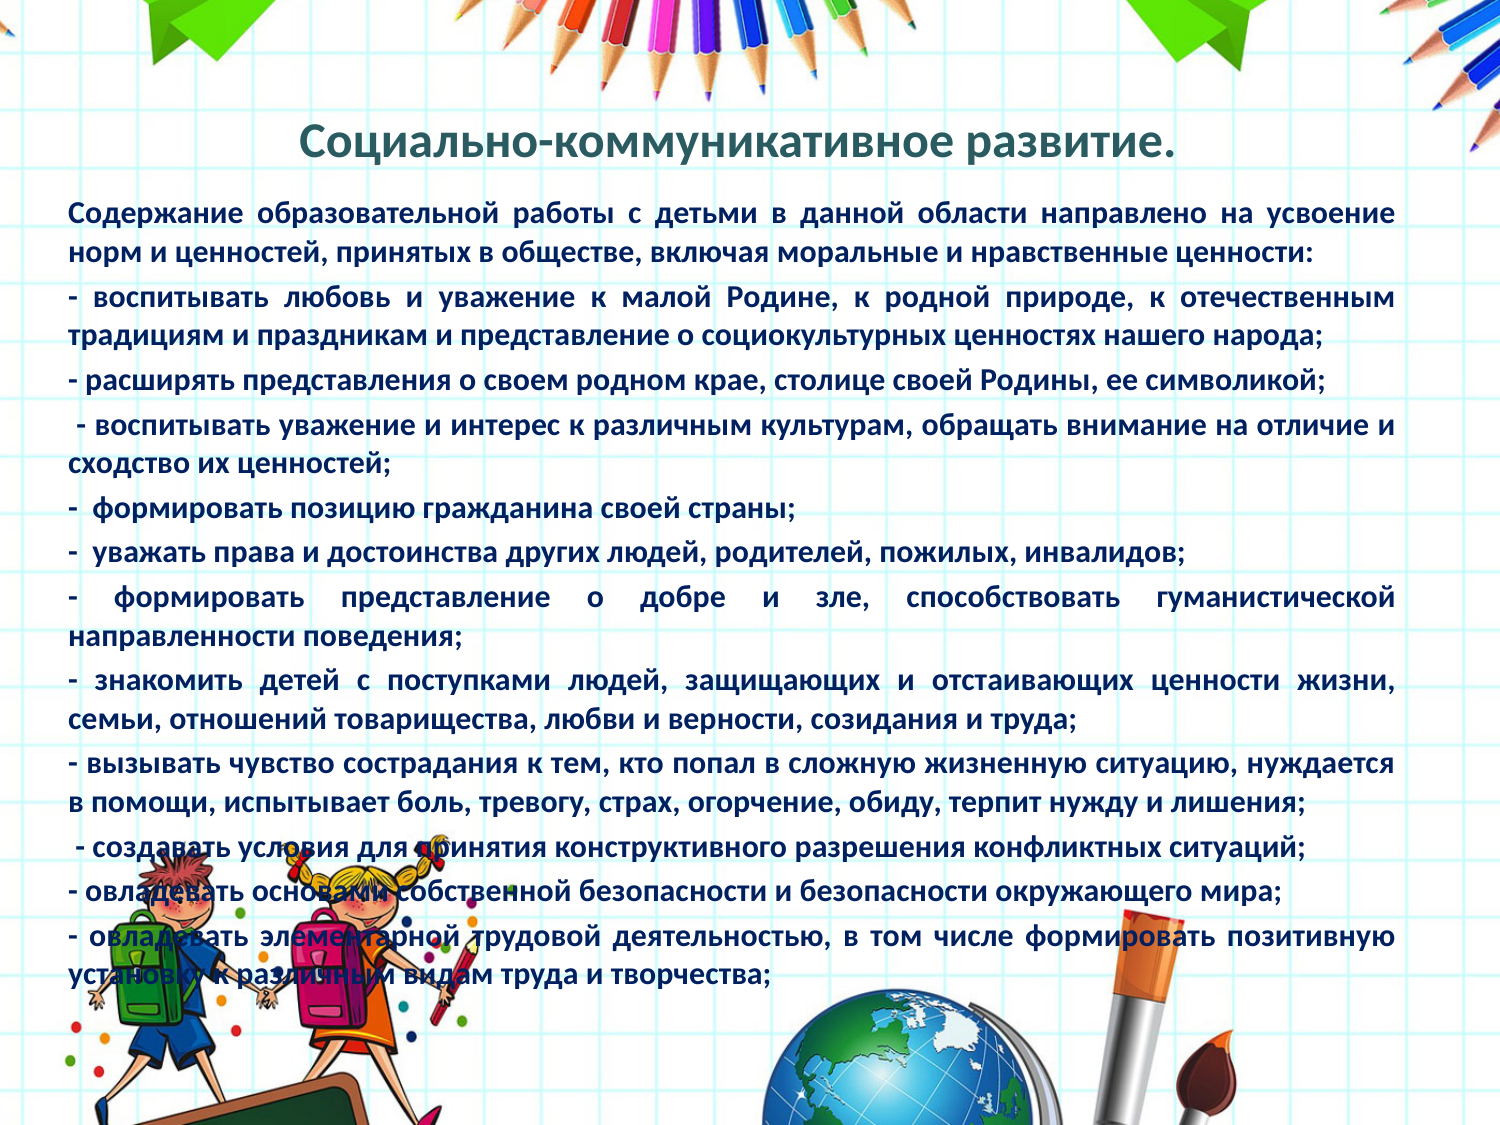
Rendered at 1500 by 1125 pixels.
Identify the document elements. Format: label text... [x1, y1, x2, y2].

picture [0, 0, 1500, 1125]
title Социально-коммуникативное развитие. [64, 90, 1412, 185]
list Содержание образовательной работы с детьми в данной области направлено на усвоение норм и ценностей, принятых в обществе, включая моральные и нравственные ценности: - воспитывать любовь и уважение к малой Родине, к родной природе, к отечественным традициям и праздникам и представление о социокультурных ценностях нашего народа; - расширять представления о своем родном крае, столице своей Родины, ее символикой; - воспитывать уважение и интерес к различным культурам, обращать внимание на отличие и сходство их ценностей; - формировать позицию гражданина своей страны; - уважать права и достоинства других людей, родителей, пожилых, инвалидов; - формировать представление о добре и зле, способствовать гуманистической направленности поведения; - знакомить детей с поступками людей, защищающих и отстаивающих ценности жизни, семьи, отношений товарищества, любви и верности, созидания и труда; - вызывать чувство сострадания к тем, кто попал в сложную жизненную ситуацию, нуждается в помощи, испытывает боль, тревогу, страх, огорчение, обиду, терпит нужду и лишения; - создавать условия для принятия конструктивного разрешения конфликтных ситуаций; - овладевать основами собственной безопасности и безопасности окружающего мира; - овладевать элементарной трудовой деятельностью, в том числе формировать позитивную установку к различным видам труда и творчества; [53, 184, 1412, 1035]
